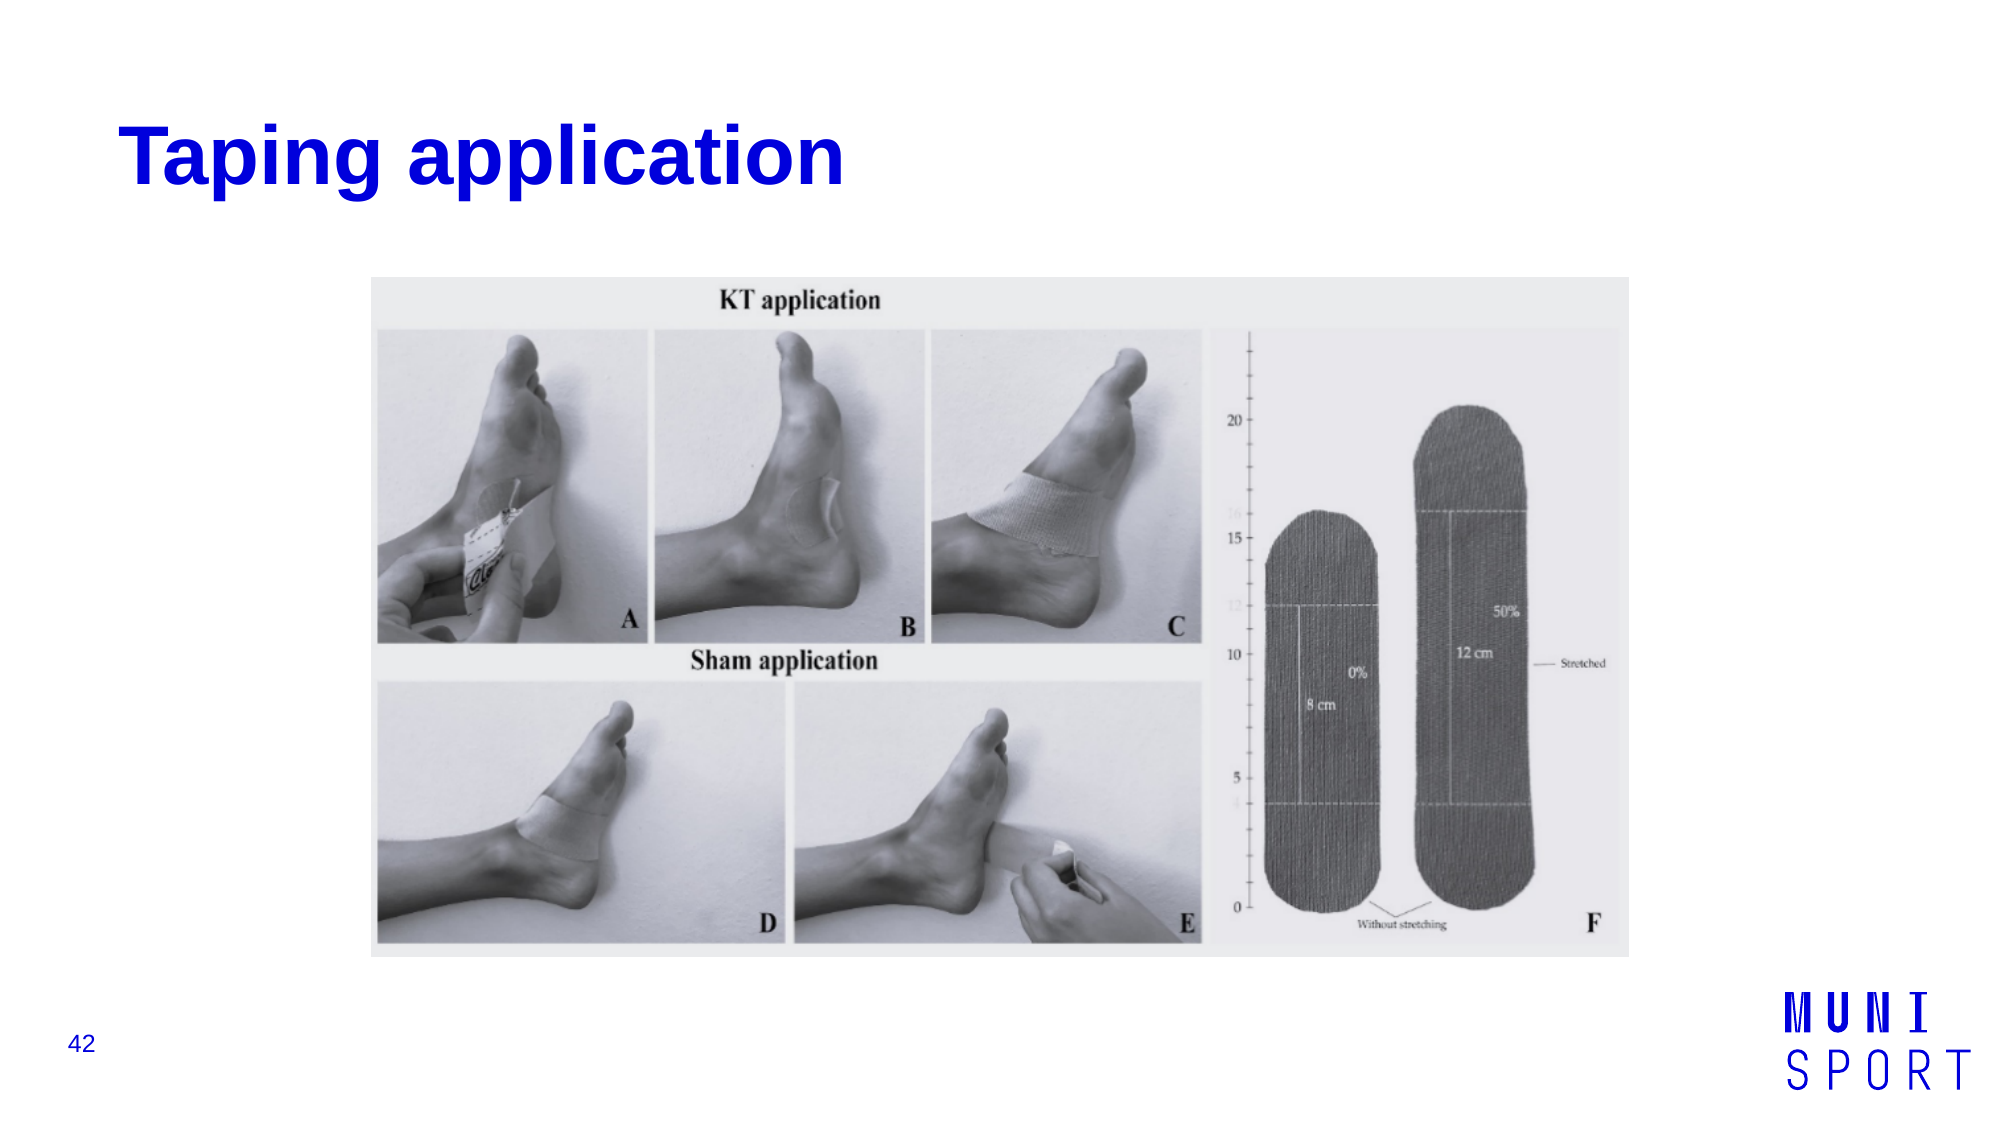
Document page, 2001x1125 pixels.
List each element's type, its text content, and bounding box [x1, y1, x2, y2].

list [370, 277, 1630, 957]
slide_number 42 [67, 1021, 110, 1063]
title Taping application [118, 118, 1883, 193]
